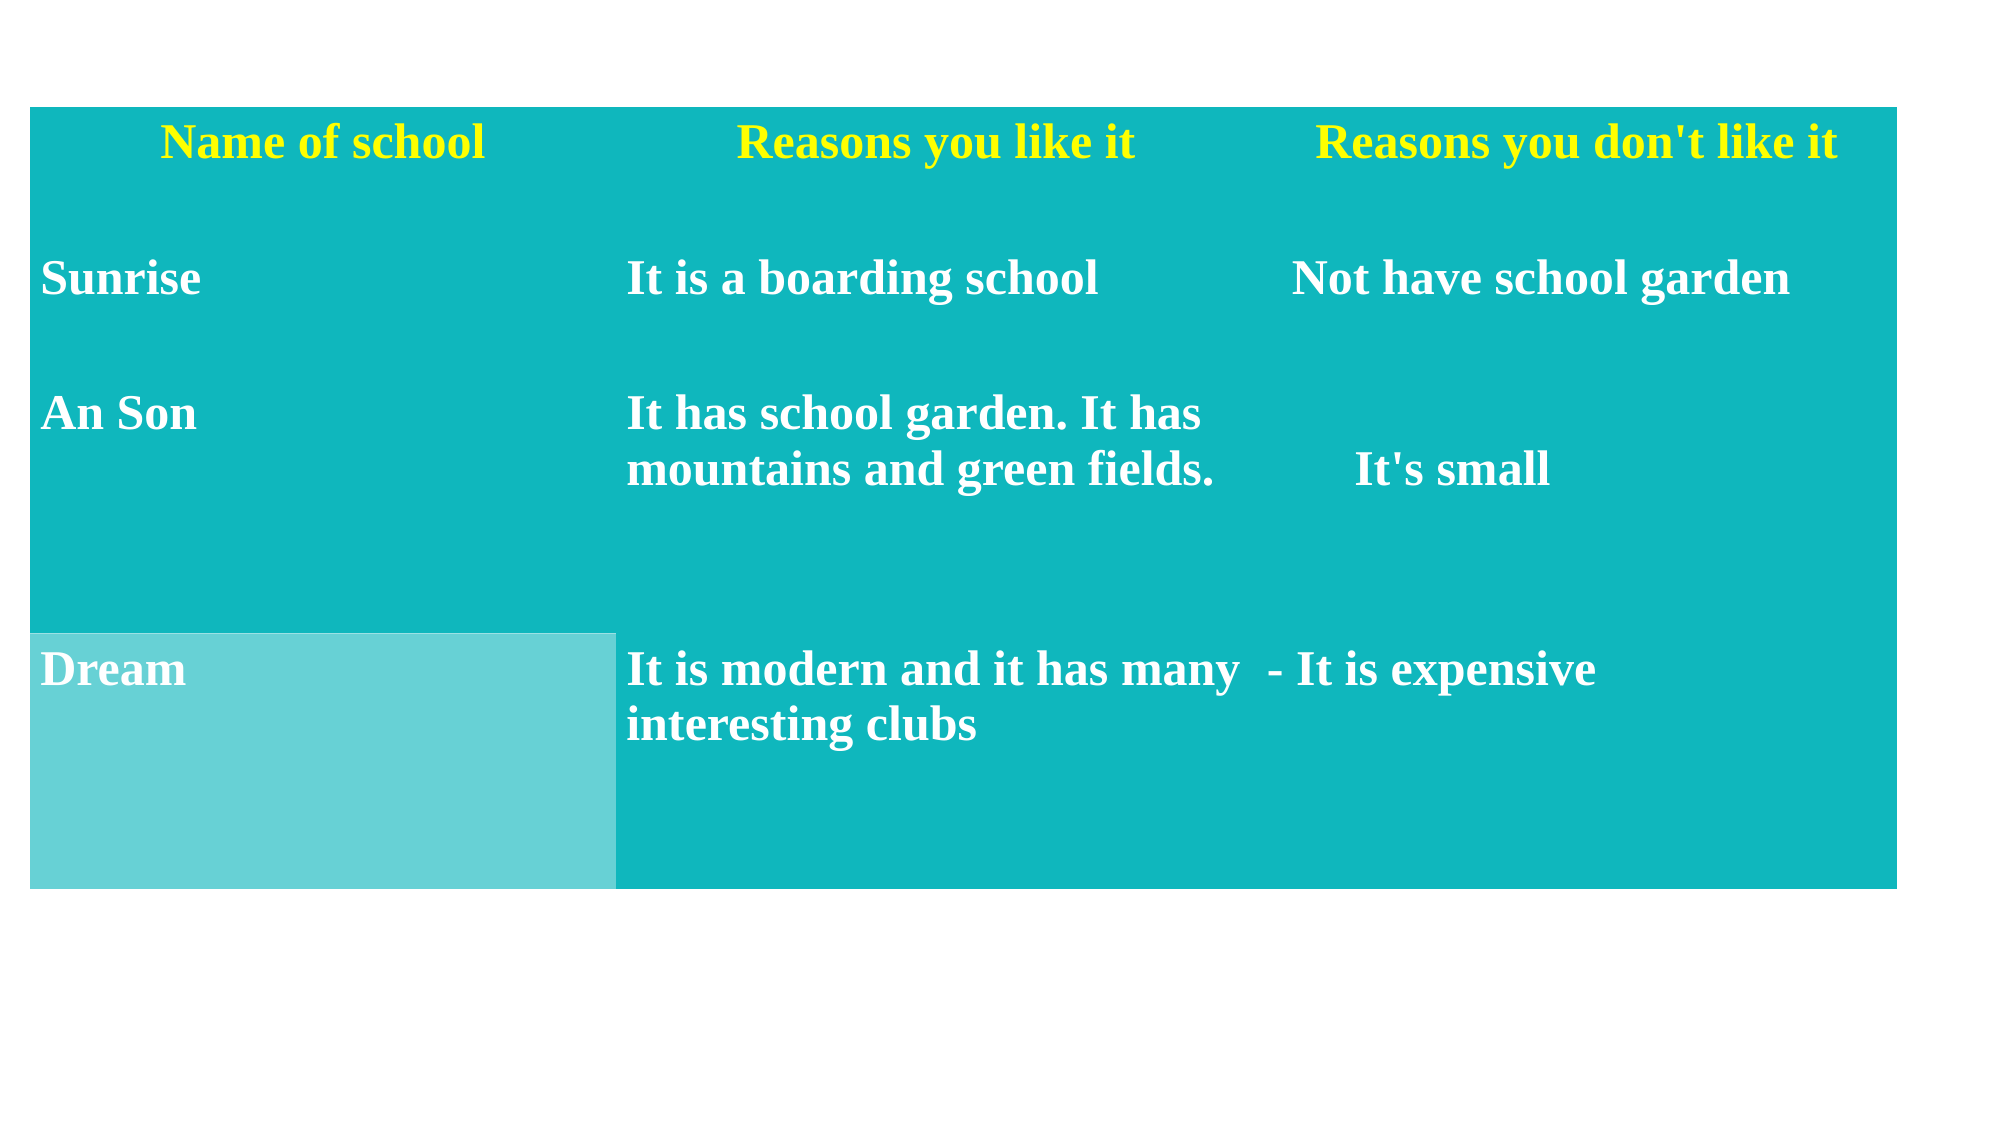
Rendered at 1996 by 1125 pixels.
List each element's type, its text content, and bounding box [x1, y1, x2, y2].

table_cell It has school garden. It has mountains and green fields. [616, 378, 1256, 633]
table_cell It is a boarding school [616, 242, 1256, 378]
table_cell Dream [30, 633, 616, 889]
table_cell Sunrise [30, 242, 616, 378]
table_cell An Son [30, 378, 616, 633]
table_cell It is modern and it has many interesting clubs [616, 633, 1256, 889]
table_header Reasons you don't like it [1256, 107, 1897, 242]
table_cell Not have school garden [1256, 242, 1897, 378]
table_cell - It is expensive [1256, 633, 1897, 889]
table_cell It's small [1256, 378, 1897, 633]
table_header Name of school [30, 107, 616, 242]
table_header Reasons you like it [616, 107, 1256, 242]
